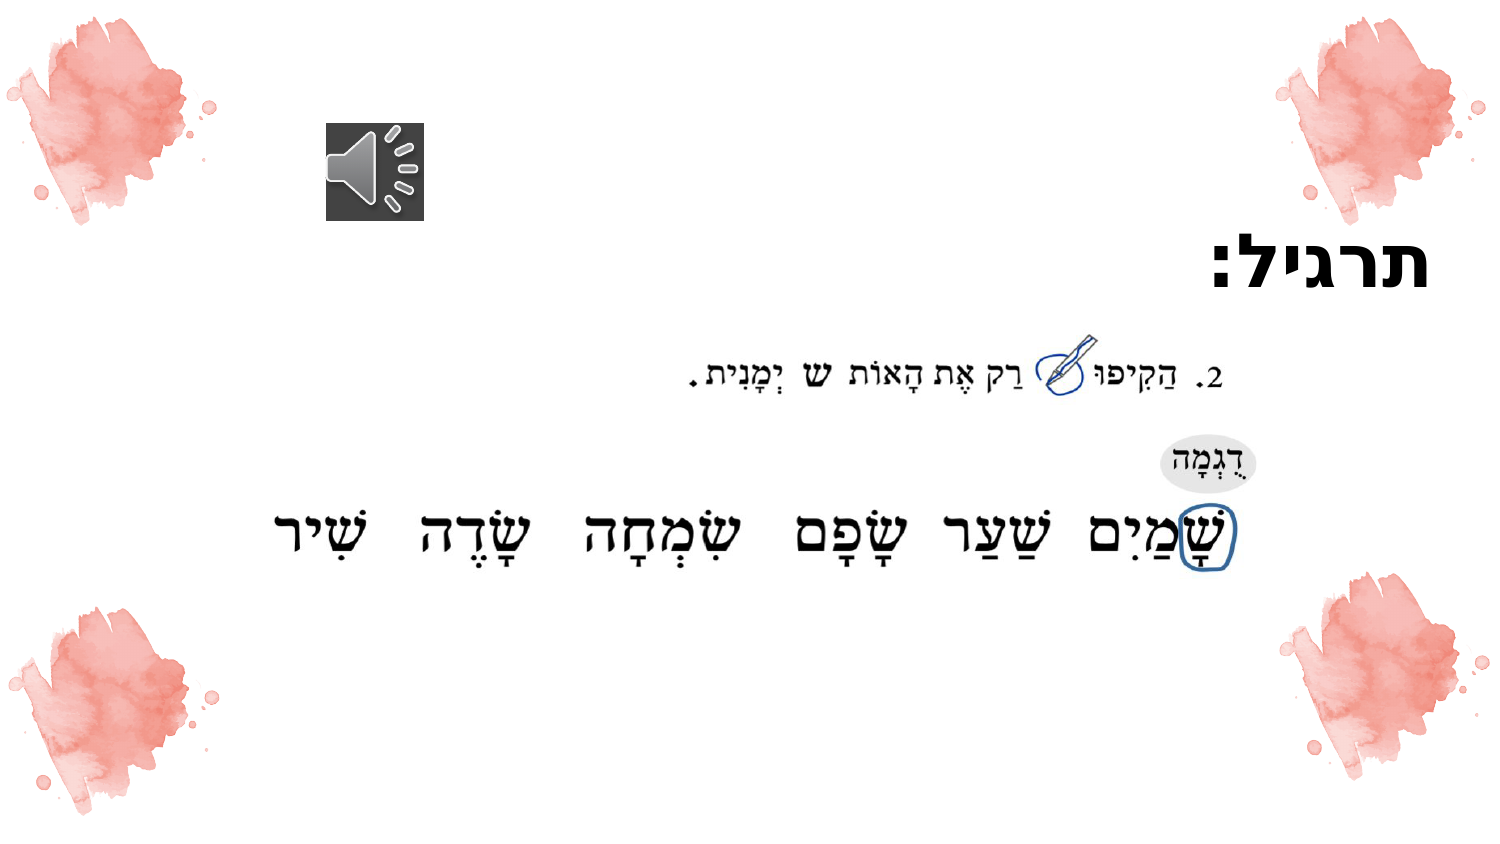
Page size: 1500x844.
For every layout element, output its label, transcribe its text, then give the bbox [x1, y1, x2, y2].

picture [0, 8, 425, 236]
picture [2, 327, 1500, 826]
picture [1269, 8, 1500, 236]
title תרגיל: [51, 197, 1449, 597]
